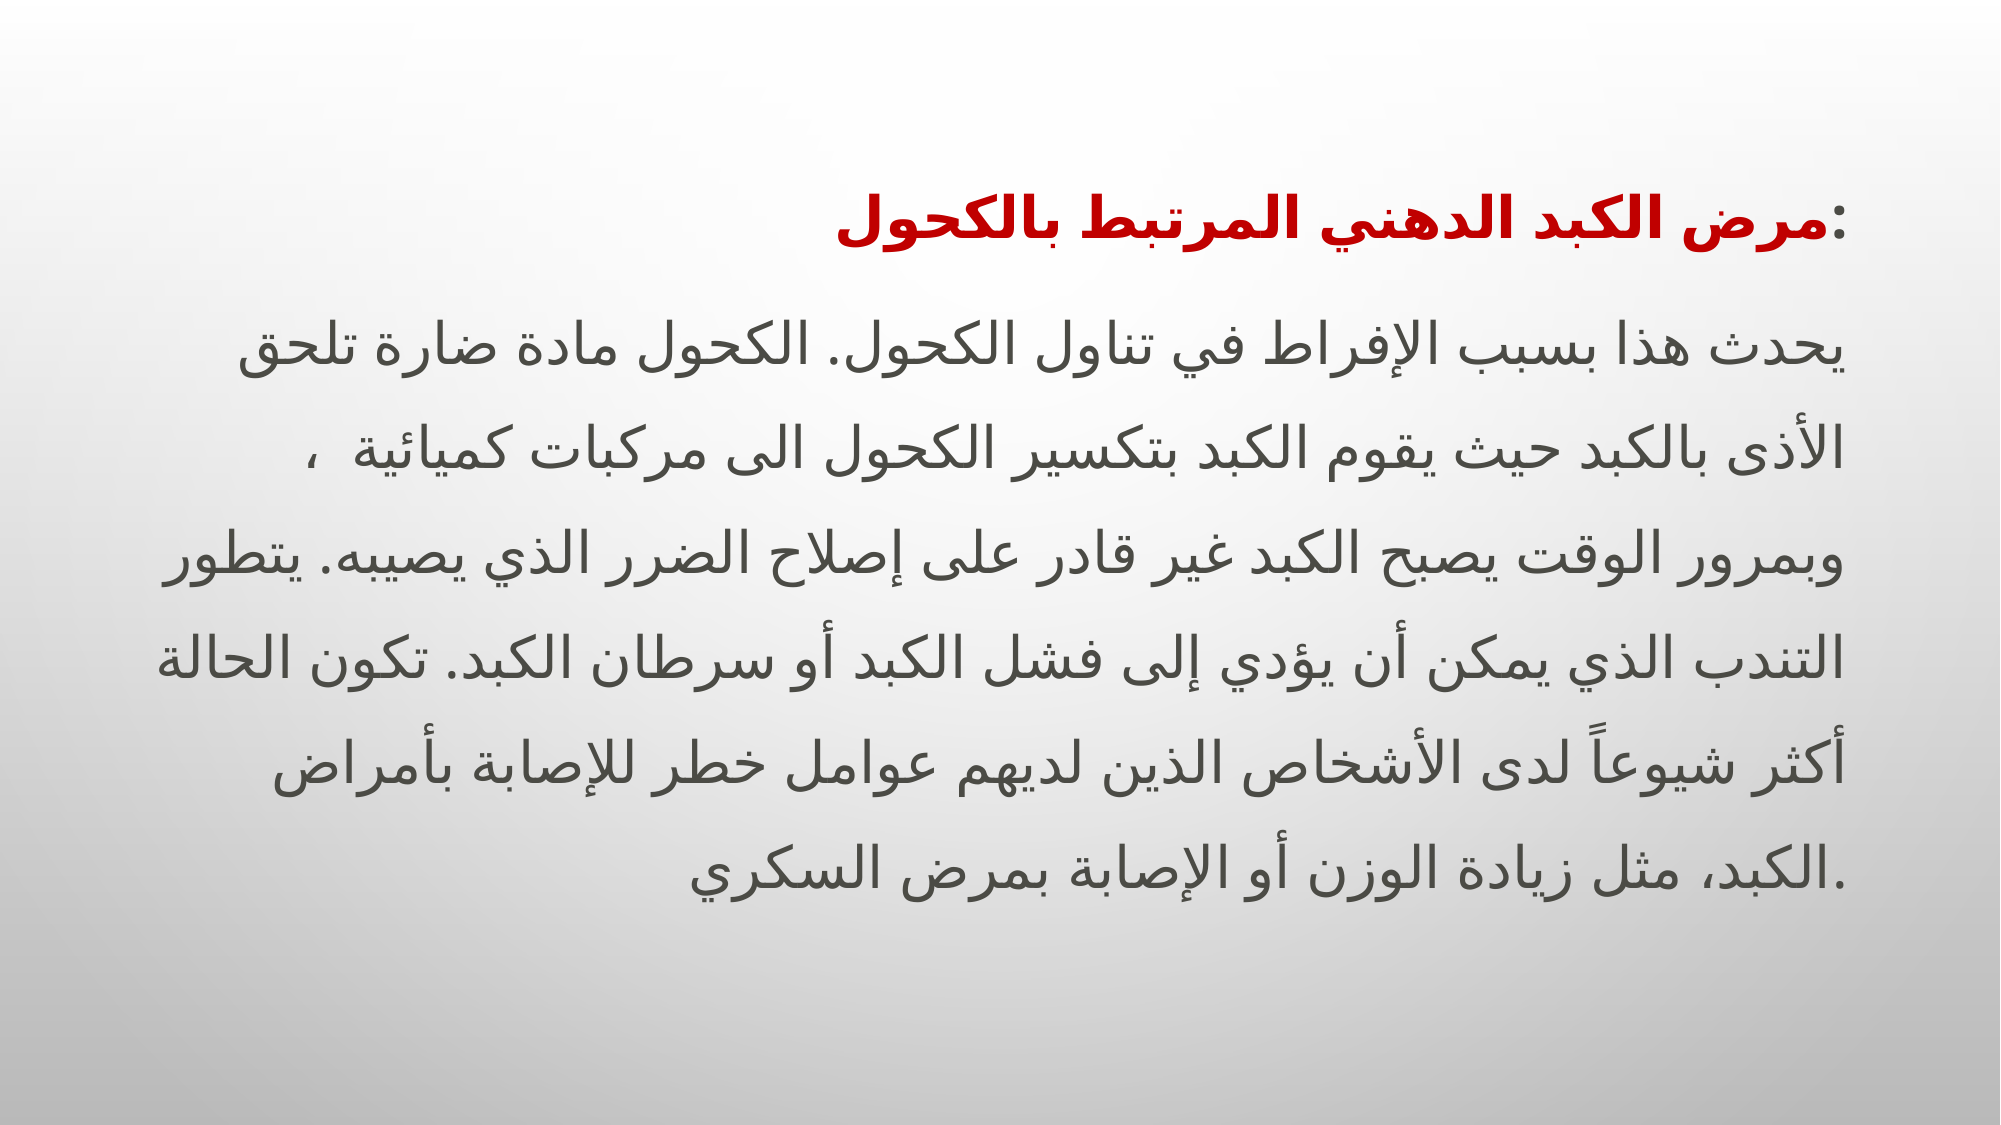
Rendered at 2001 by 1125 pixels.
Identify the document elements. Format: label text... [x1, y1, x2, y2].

list مرض الكبد الدهني المرتبط بالكحول: يحدث هذا بسبب الإفراط في تناول الكحول. الكحول مادة ضارة تلحق الأذى بالكبد حيث يقوم الكبد بتكسير الكحول الى مركبات كميائية ، وبمرور الوقت يصبح الكبد غير قادر على إصلاح الضرر الذي يصيبه. يتطور التندب الذي يمكن أن يؤدي إلى فشل الكبد أو سرطان الكبد. تكون الحالة أكثر شيوعاً لدى الأشخاص الذين لديهم عوامل خطر للإصابة بأمراض الكبد، مثل زيادة الوزن أو الإصابة بمرض السكري. [137, 137, 1863, 1014]
picture [0, 0, 2000, 1125]
